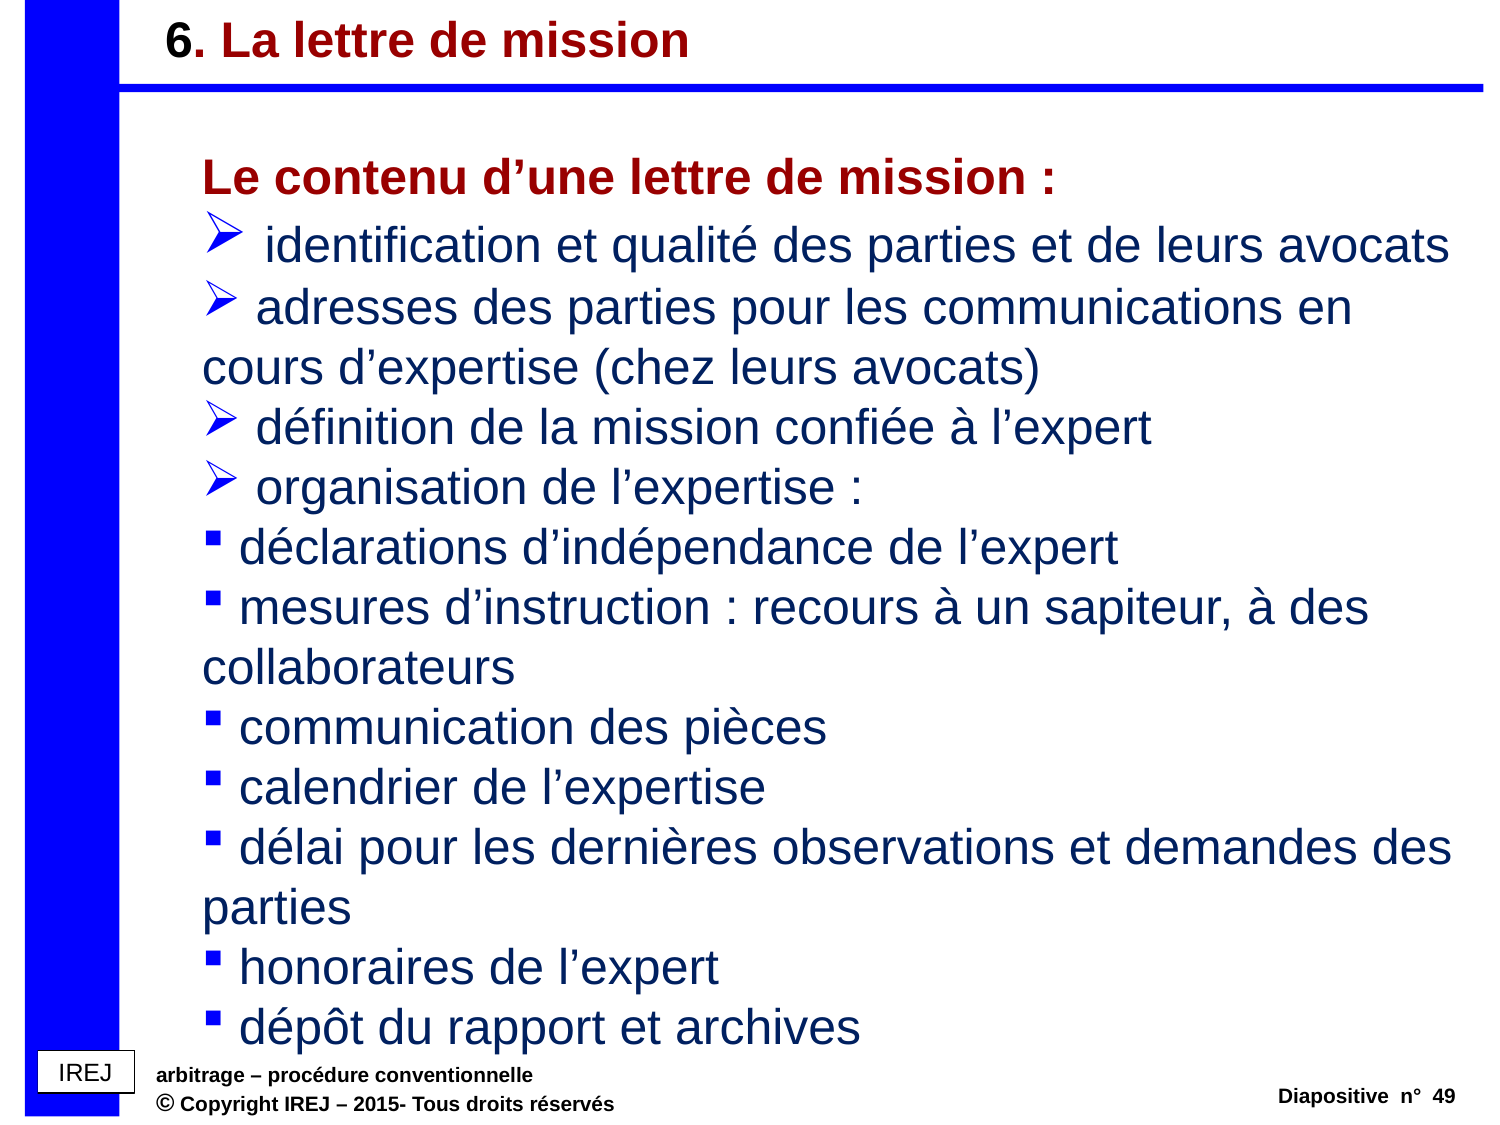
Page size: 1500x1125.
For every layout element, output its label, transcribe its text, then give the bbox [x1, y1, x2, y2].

title 6. La lettre de mission [150, 0, 1425, 75]
list Le contenu d’une lettre de mission : identification et qualité des parties et de leurs avocats adresses des parties pour les communications en cours d’expertise (chez leurs avocats) définition de la mission confiée à l’expert organisation de l’expertise : déclarations d’indépendance de l’expert mesures d’instruction : recours à un sapiteur, à des collaborateurs communication des pièces calendrier de l’expertise délai pour les dernières observations et demandes des parties honoraires de l’expert dépôt du rapport et archives [112, 137, 1500, 1000]
